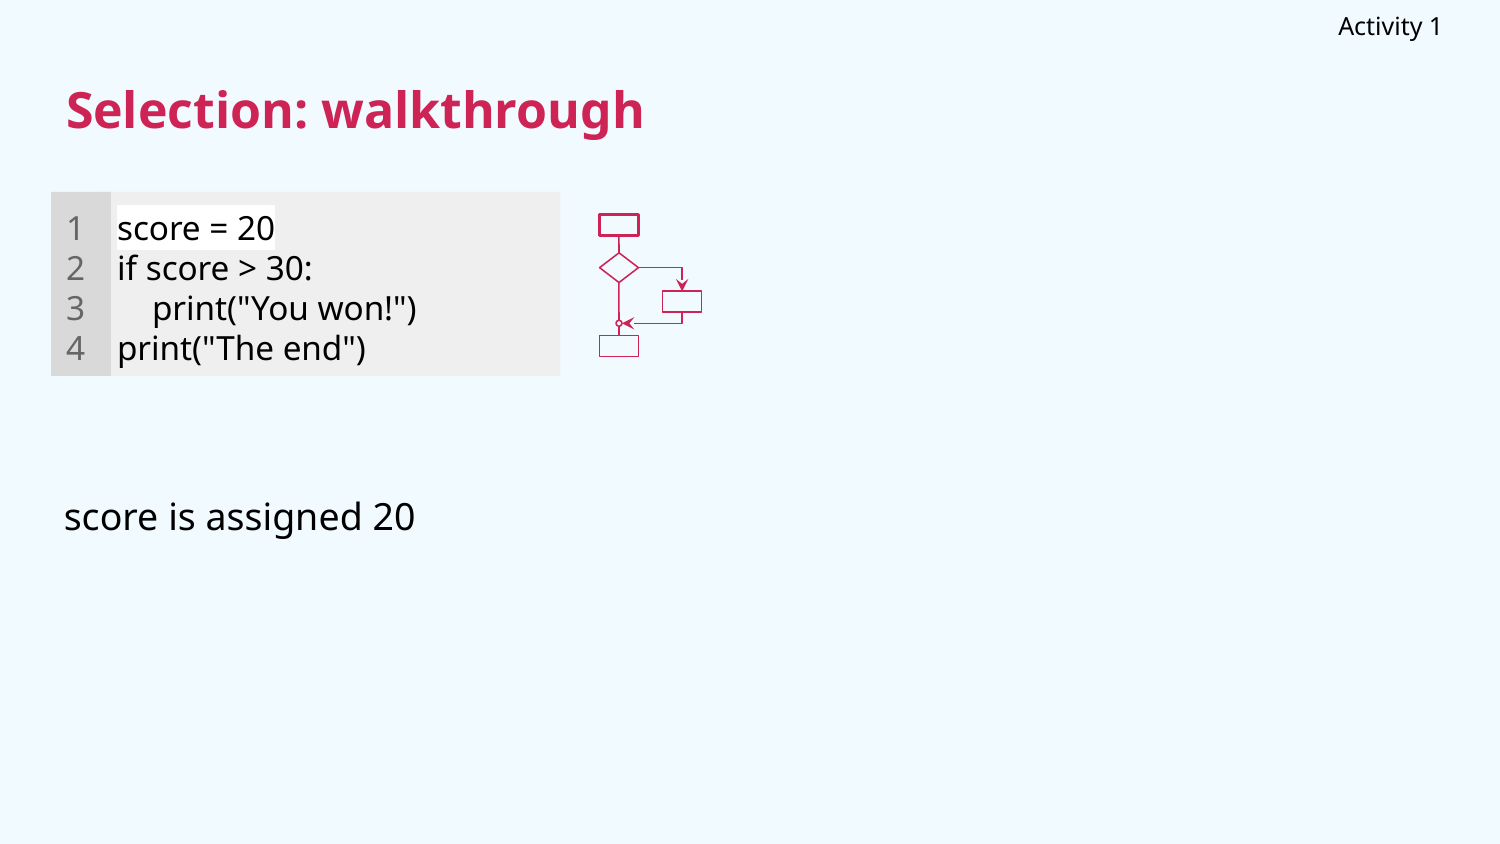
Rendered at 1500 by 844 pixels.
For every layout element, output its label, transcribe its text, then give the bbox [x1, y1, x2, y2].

title Selection: walkthrough [51, 51, 1449, 166]
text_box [646, 301, 658, 349]
text_box score = 20 if score > 30: print("You won!") print("The end") [111, 191, 561, 376]
subtitle Activity 1 [1122, 0, 1444, 52]
text_box score is assigned 20 [48, 478, 735, 707]
text_box [599, 335, 639, 357]
text_box [599, 214, 639, 236]
text_box [599, 253, 638, 282]
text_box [638, 267, 683, 292]
text_box [616, 320, 622, 327]
text_box 1 2 3 4 [51, 191, 111, 376]
text_box [663, 291, 702, 313]
